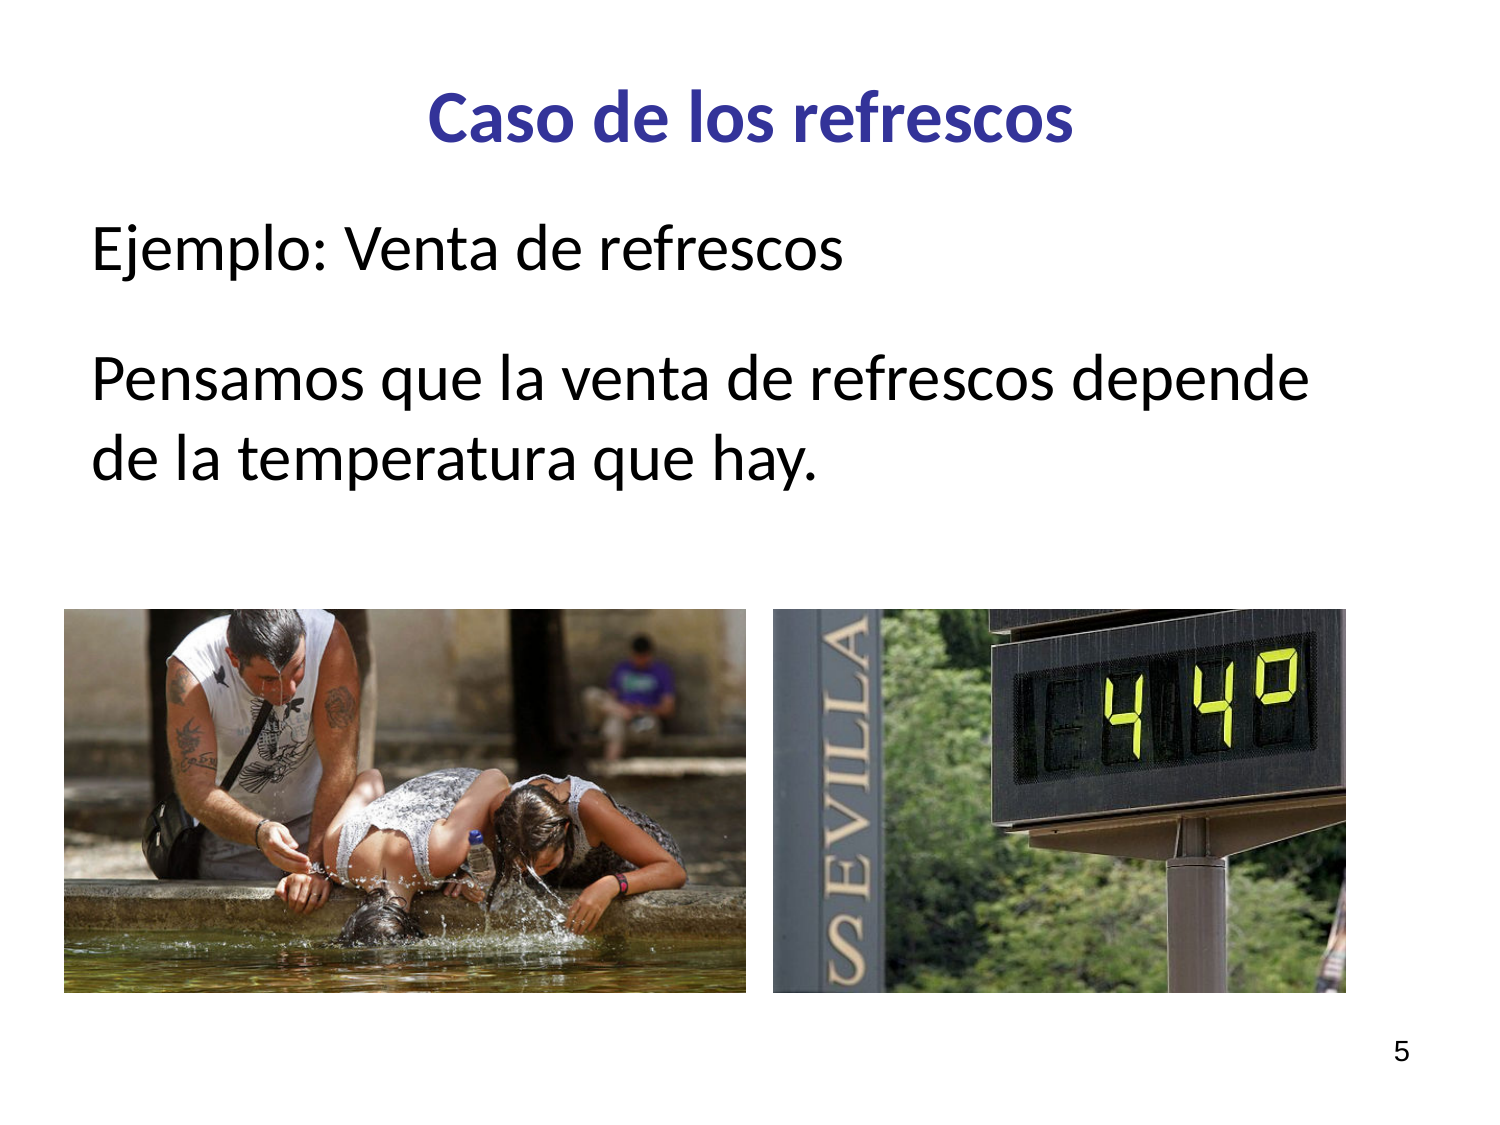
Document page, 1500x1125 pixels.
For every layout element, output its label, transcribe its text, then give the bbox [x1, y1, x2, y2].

title Caso de los refrescos [76, 18, 1427, 207]
list Ejemplo: Venta de refrescos Pensamos que la venta de refrescos depende de la temperatura que hay. [76, 196, 1343, 1083]
picture [64, 609, 747, 994]
slide_number 5 [1074, 1024, 1426, 1103]
picture [773, 609, 1346, 994]
